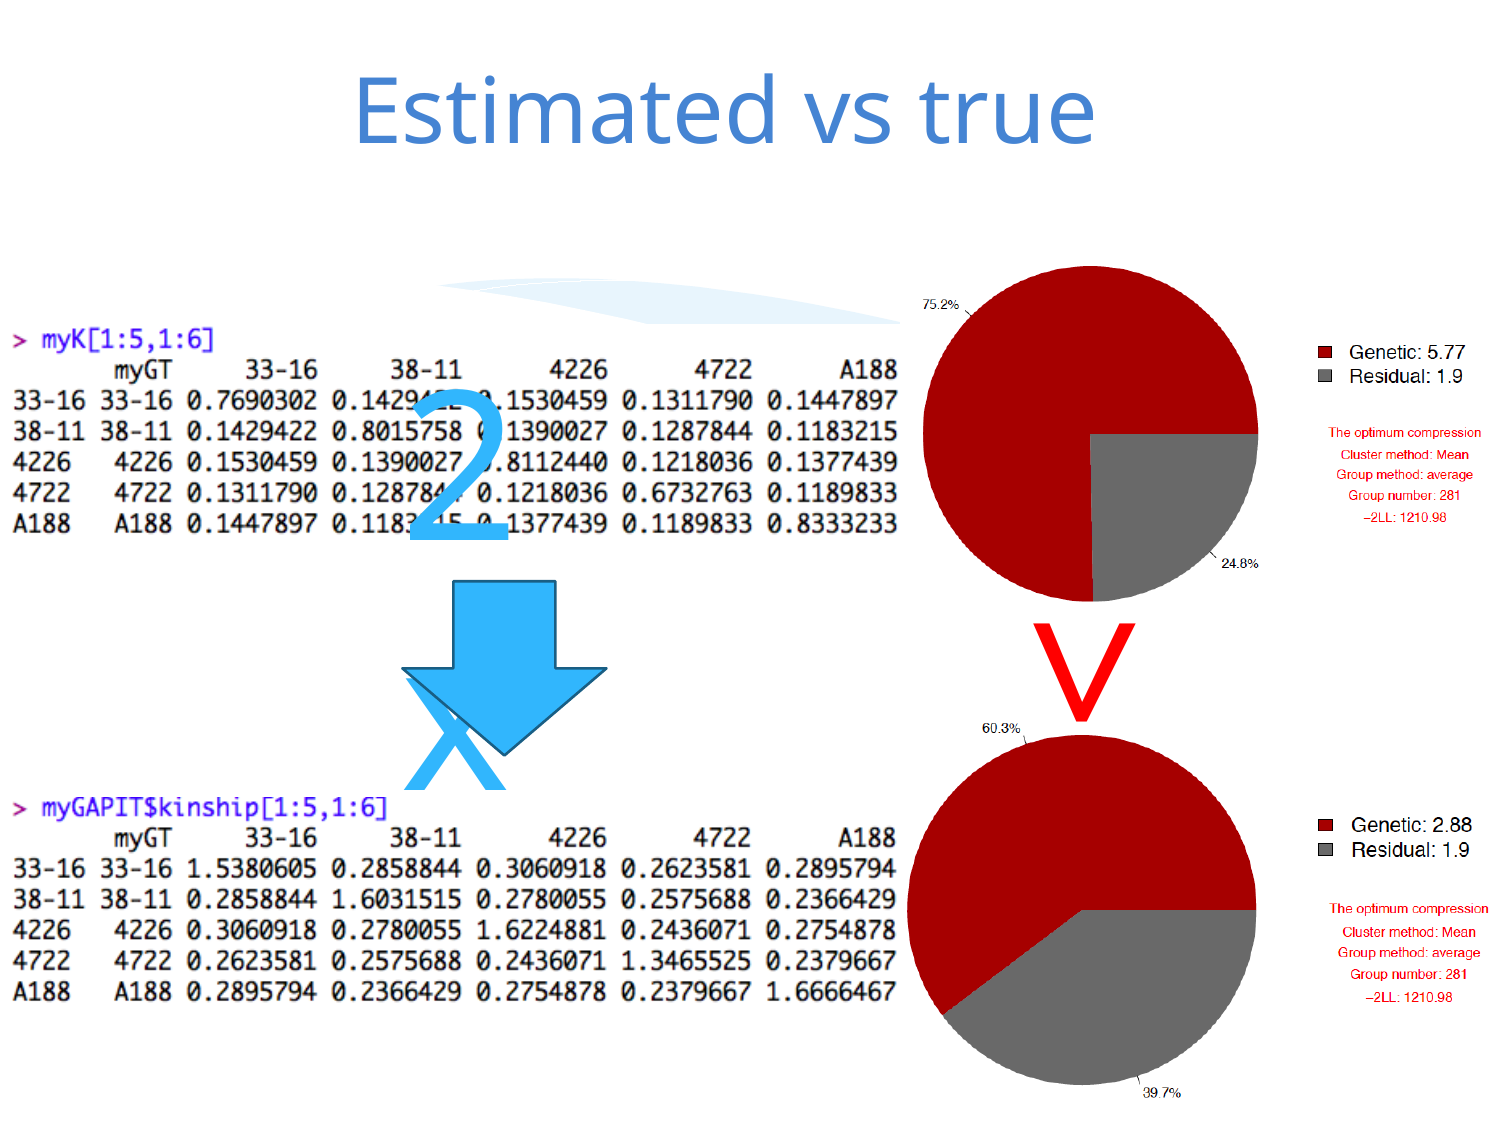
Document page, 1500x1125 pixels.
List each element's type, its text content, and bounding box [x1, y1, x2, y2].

text_box [401, 579, 608, 757]
title Estimated vs true [50, 3, 1400, 210]
text_box > [960, 628, 1226, 702]
text_box 2x [385, 555, 624, 796]
picture [10, 252, 1500, 618]
picture [10, 704, 1500, 1108]
